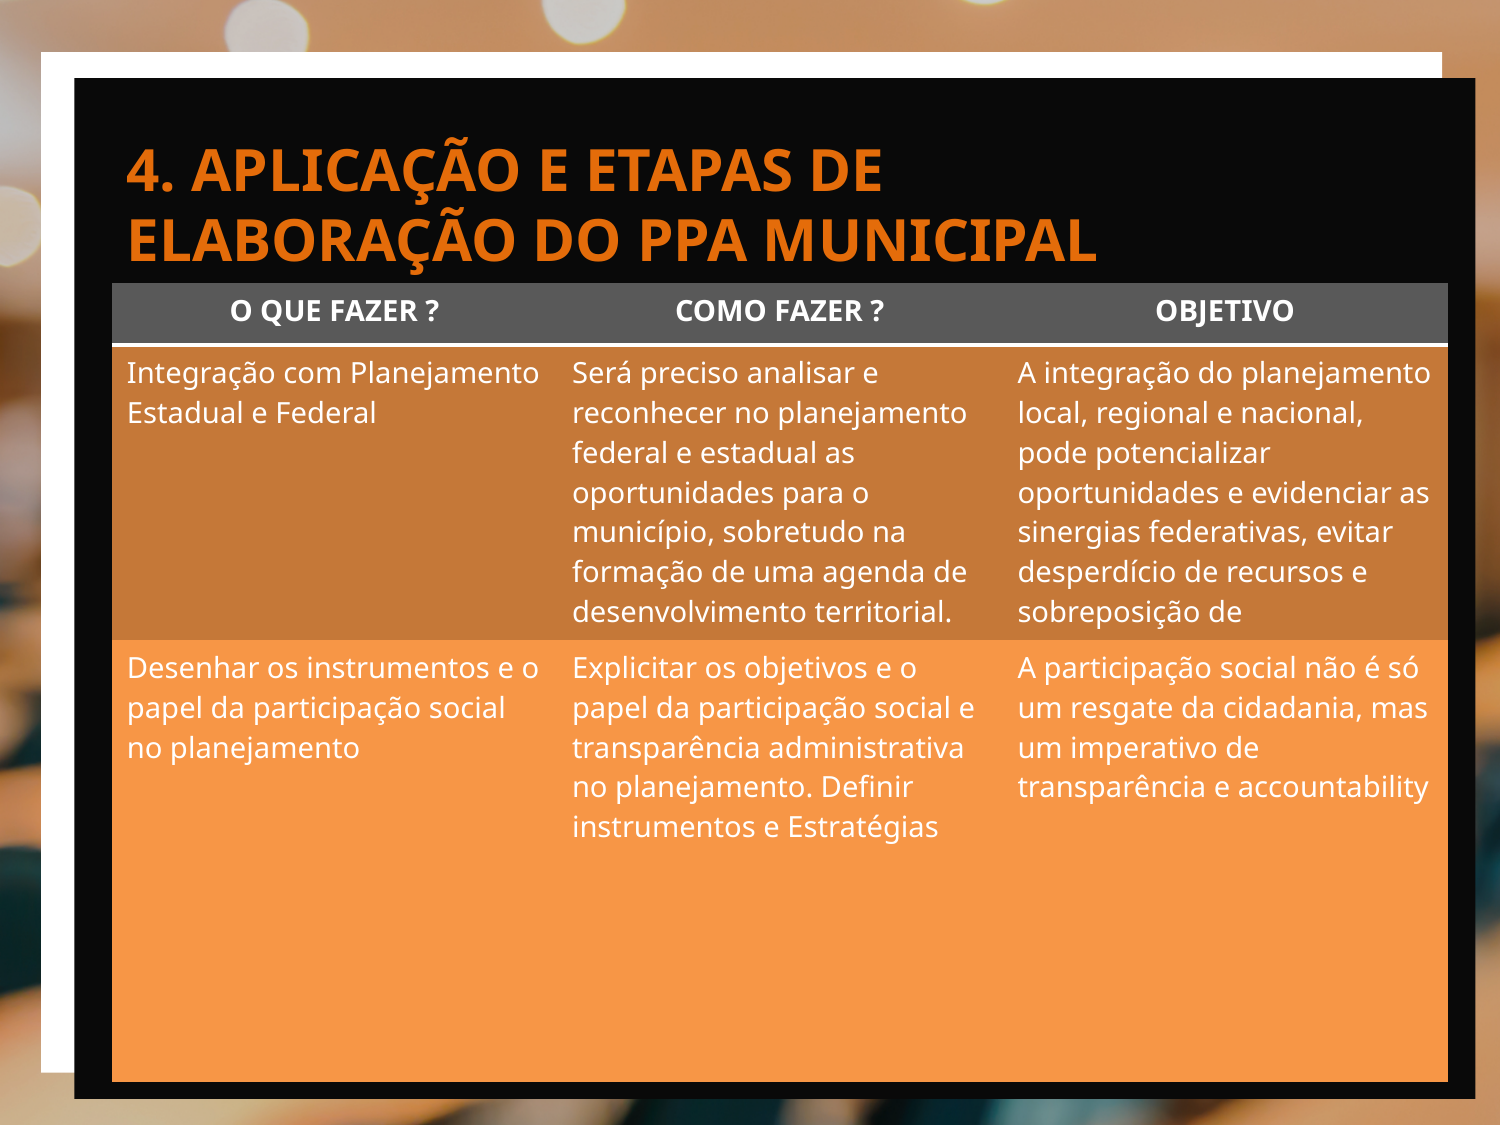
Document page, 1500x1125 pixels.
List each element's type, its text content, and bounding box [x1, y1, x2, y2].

table_header COMO FAZER ? [557, 283, 1002, 343]
table_cell Explicitar os objetivos e o papel da participação social e transparência administrativa no planejamento. Definir instrumentos e Estratégias [557, 640, 1002, 1082]
text_box 4. APLICAÇÃO E ETAPAS DE ELABORAÇÃO DO PPA MUNICIPAL [111, 126, 1279, 281]
table_cell A participação social não é só um resgate da cidadania, mas um imperativo de transparência e accountability [1002, 640, 1448, 1082]
picture [0, 0, 1500, 1125]
table_cell Integração com Planejamento Estadual e Federal [112, 347, 557, 640]
table_header OBJETIVO [1002, 283, 1448, 343]
table_cell Será preciso analisar e reconhecer no planejamento federal e estadual as oportunidades para o município, sobretudo na formação de uma agenda de desenvolvimento territorial. [557, 347, 1002, 640]
table_cell A integração do planejamento local, regional e nacional, pode potencializar oportunidades e evidenciar as sinergias federativas, evitar desperdício de recursos e sobreposição de Funções [1002, 347, 1448, 640]
table_header O QUE FAZER ? [112, 283, 557, 343]
table_cell Desenhar os instrumentos e o papel da participação social no planejamento [112, 640, 557, 1082]
